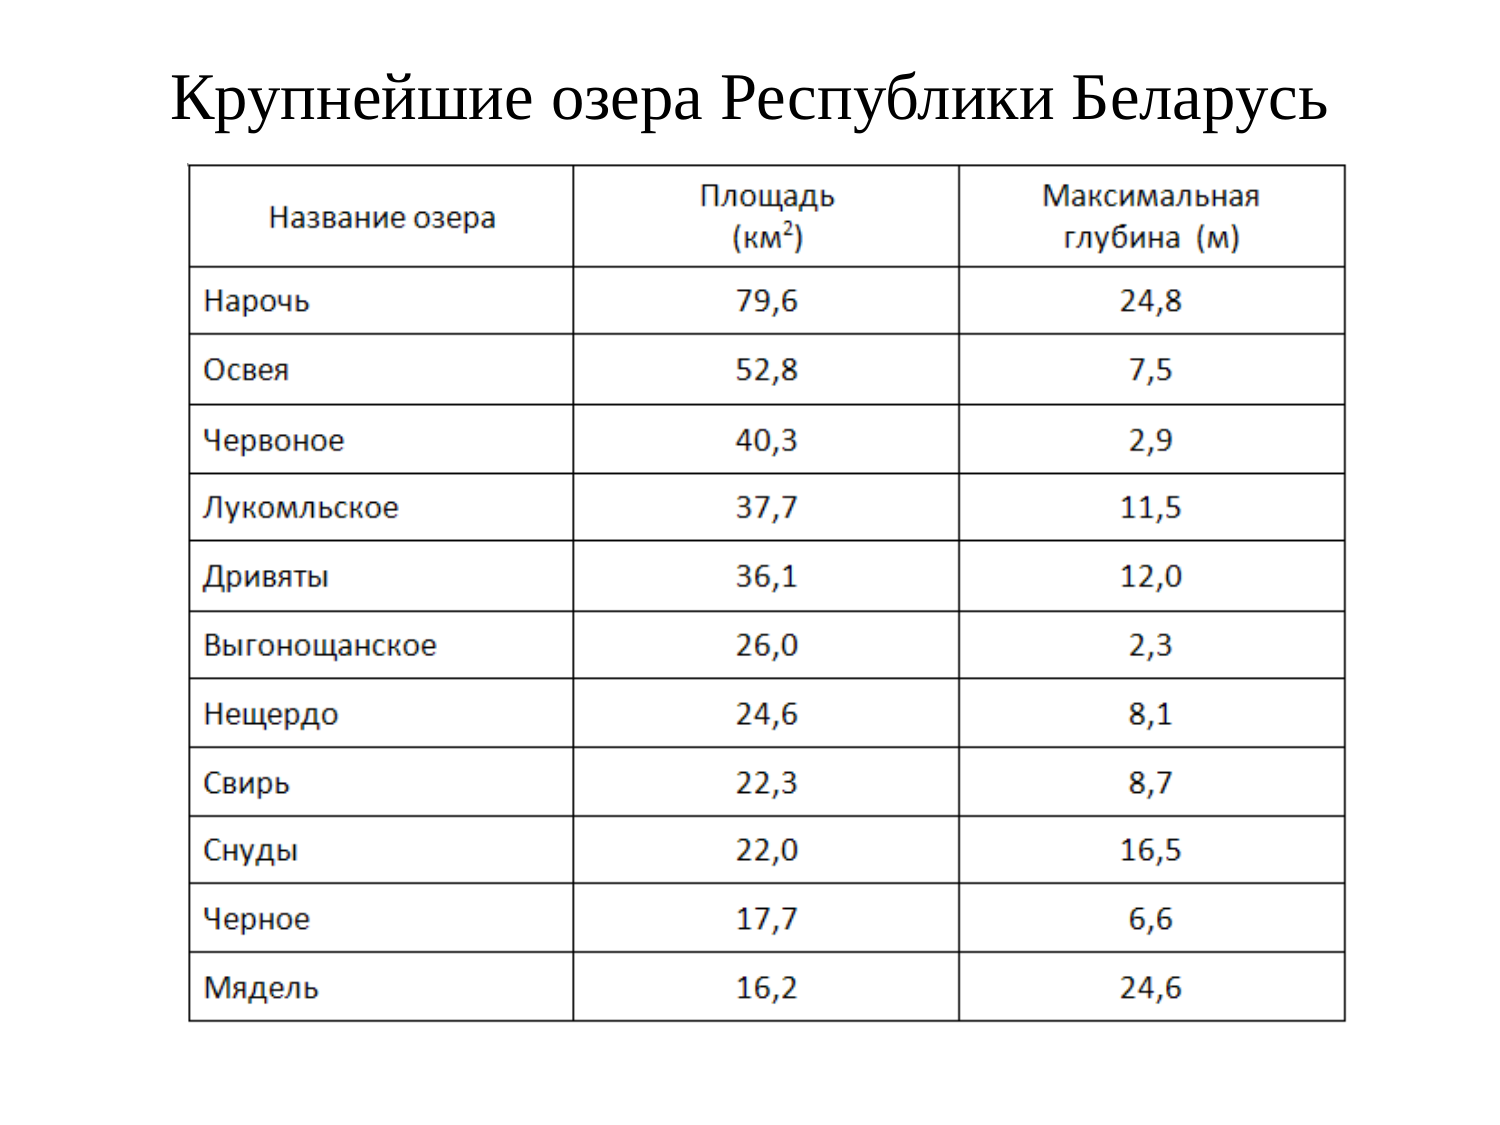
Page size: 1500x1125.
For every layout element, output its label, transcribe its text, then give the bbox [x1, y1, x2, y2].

title Крупнейшие озера Республики Беларусь [75, 45, 1425, 141]
picture [187, 163, 1348, 1024]
